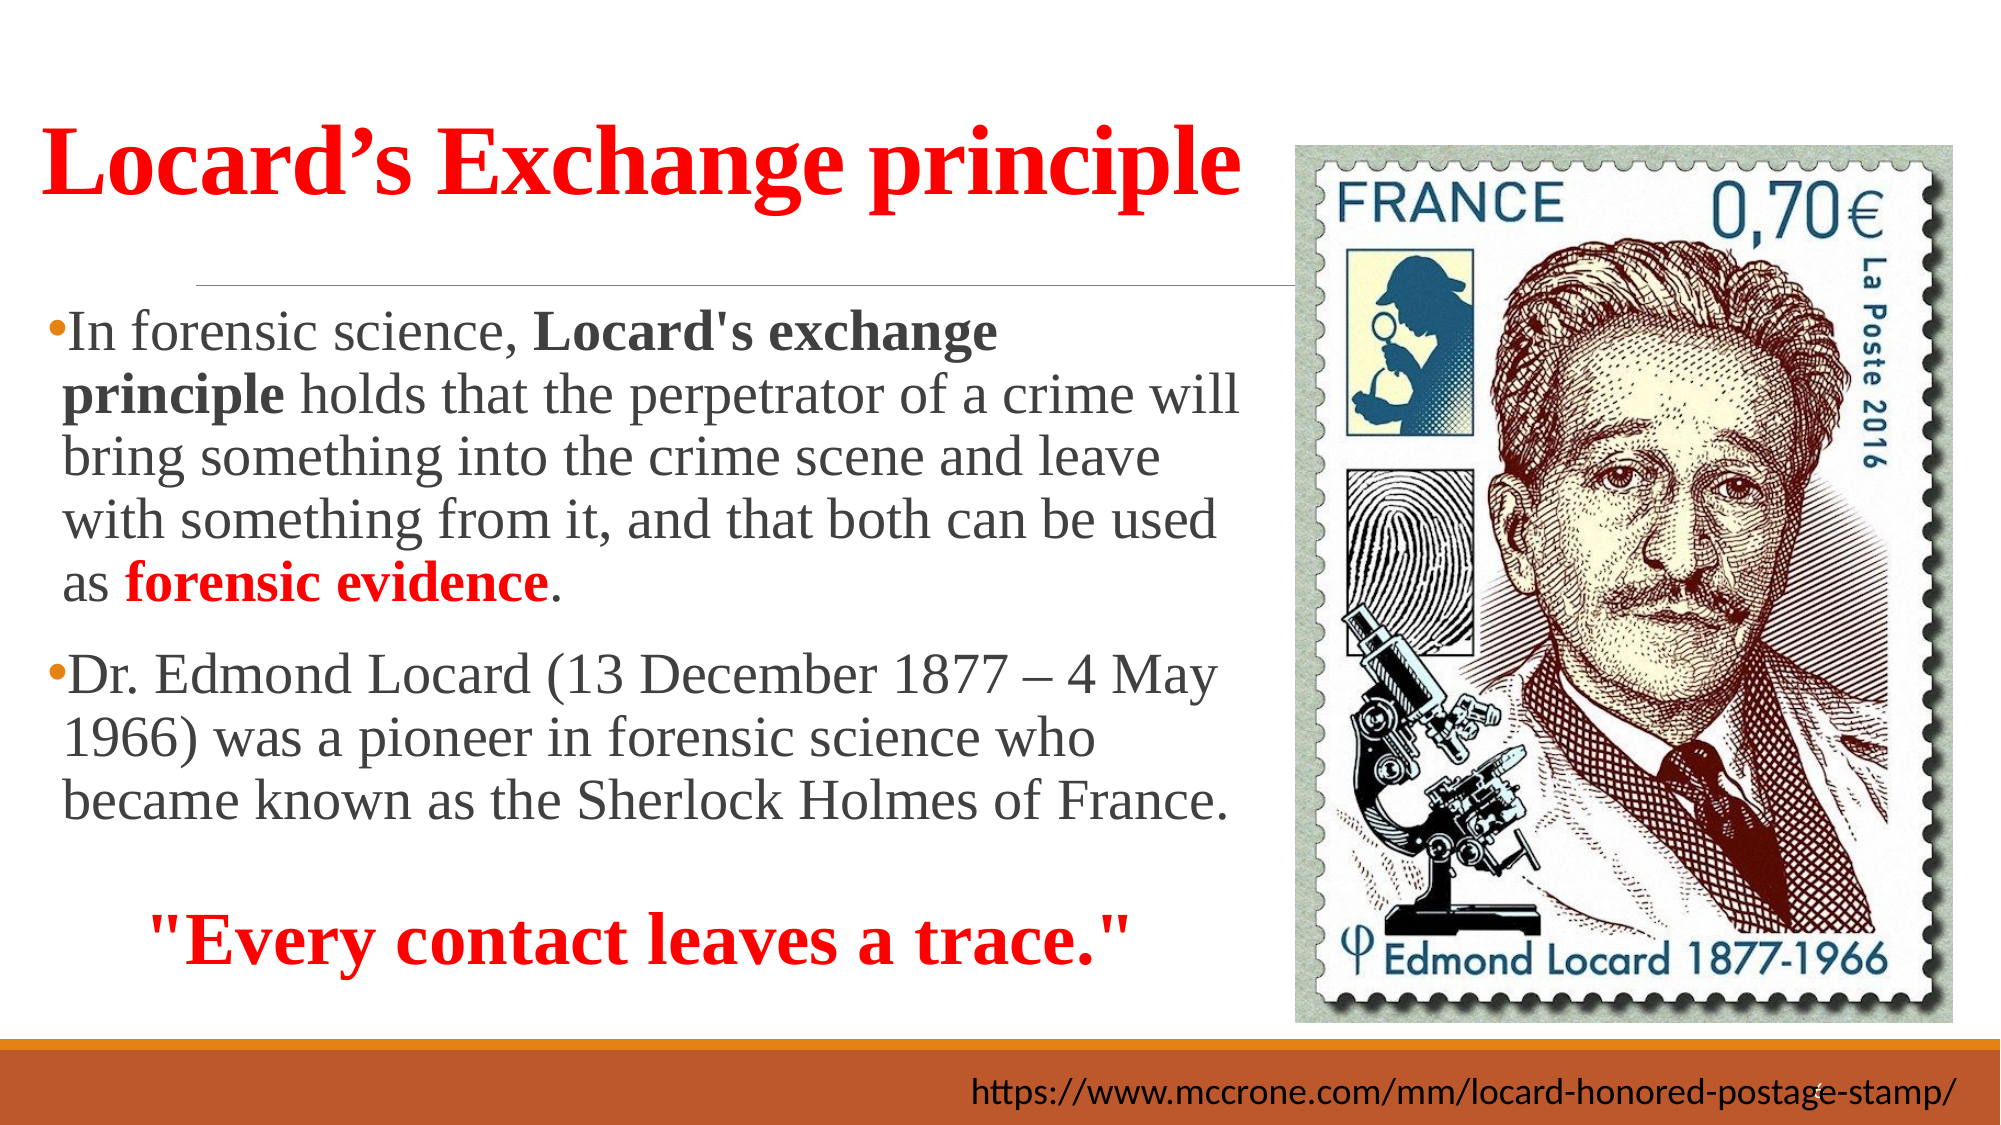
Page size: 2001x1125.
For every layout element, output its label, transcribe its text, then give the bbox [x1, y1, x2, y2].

title Locard’s Exchange principle [26, 0, 1677, 223]
list In forensic science, Locard's exchange principle holds that the perpetrator of a crime will bring something into the crime scene and leave with something from it, and that both can be used as forensic evidence. Dr. Edmond Locard (13 December 1877 – 4 May 1966) was a pioneer in forensic science who became known as the Sherlock Holmes of France. [47, 292, 1256, 953]
text_box "Every contact leaves a trace." [129, 881, 1193, 987]
picture [1294, 145, 1954, 1023]
text_box https://www.mccrone.com/mm/locard-honored-postage-stamp/ [955, 1059, 2000, 1120]
